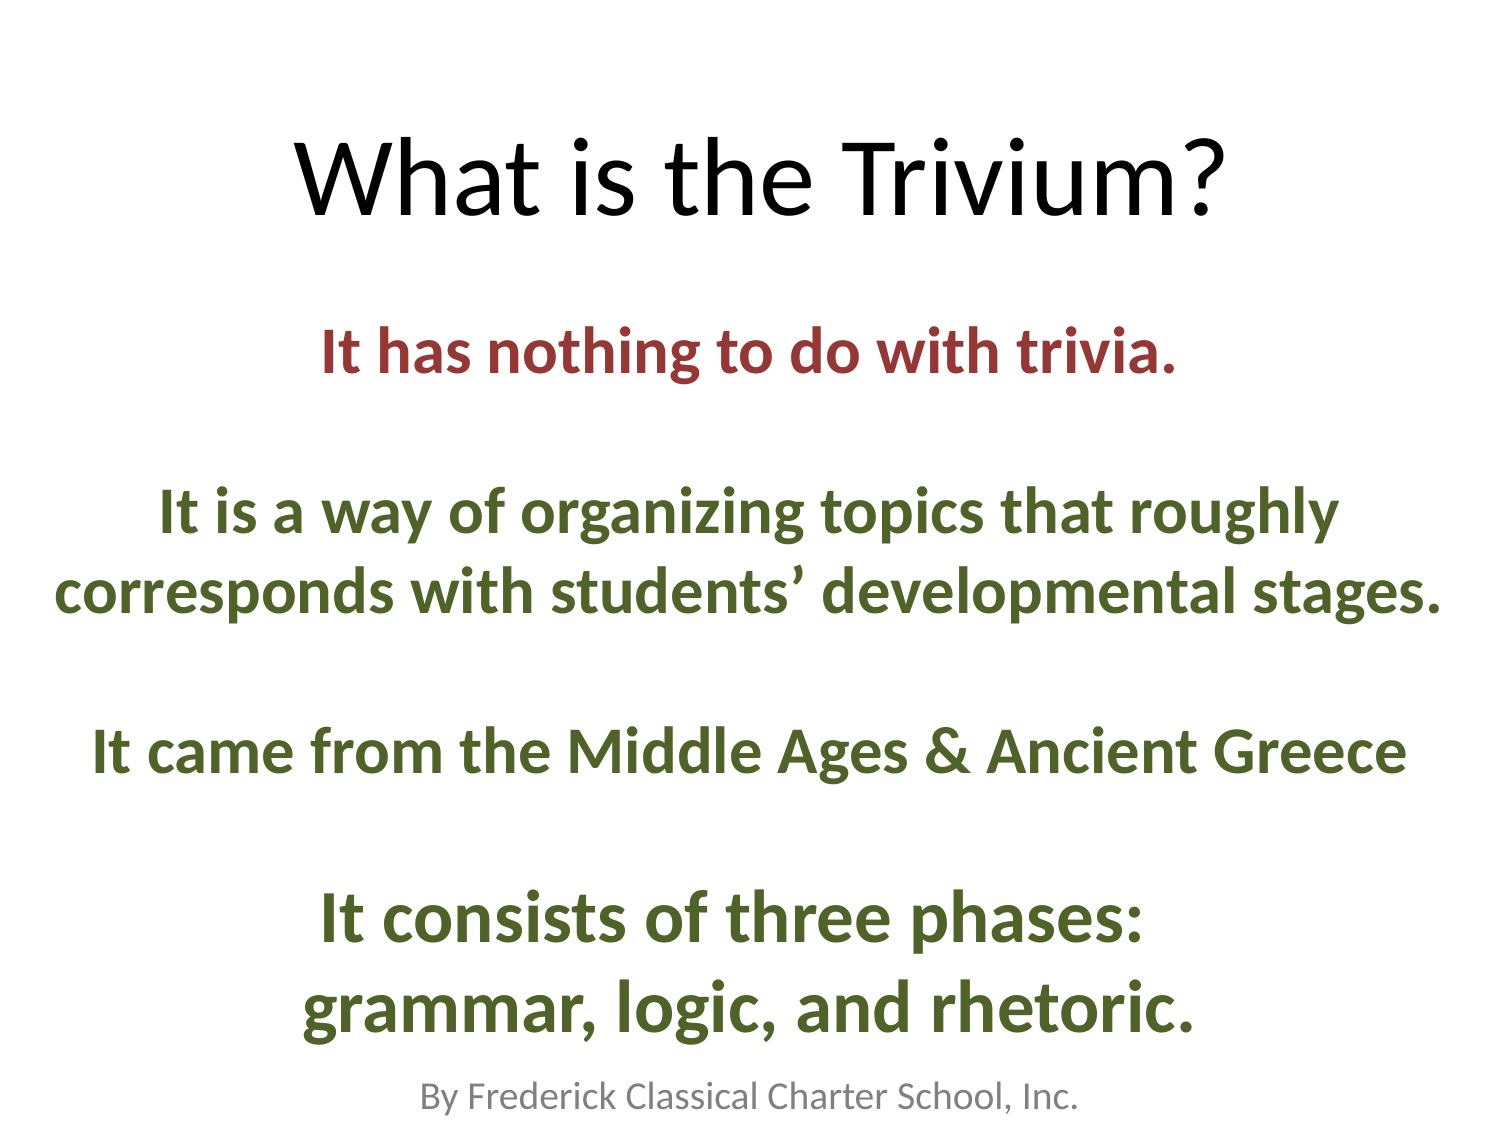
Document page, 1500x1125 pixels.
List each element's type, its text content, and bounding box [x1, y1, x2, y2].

text_box It has nothing to do with trivia. It is a way of organizing topics that roughly corresponds with students’ developmental stages. It came from the Middle Ages & Ancient Greece It consists of three phases: grammar, logic, and rhetoric. [37, 299, 1463, 1055]
title What is the Trivium? [125, 50, 1400, 292]
